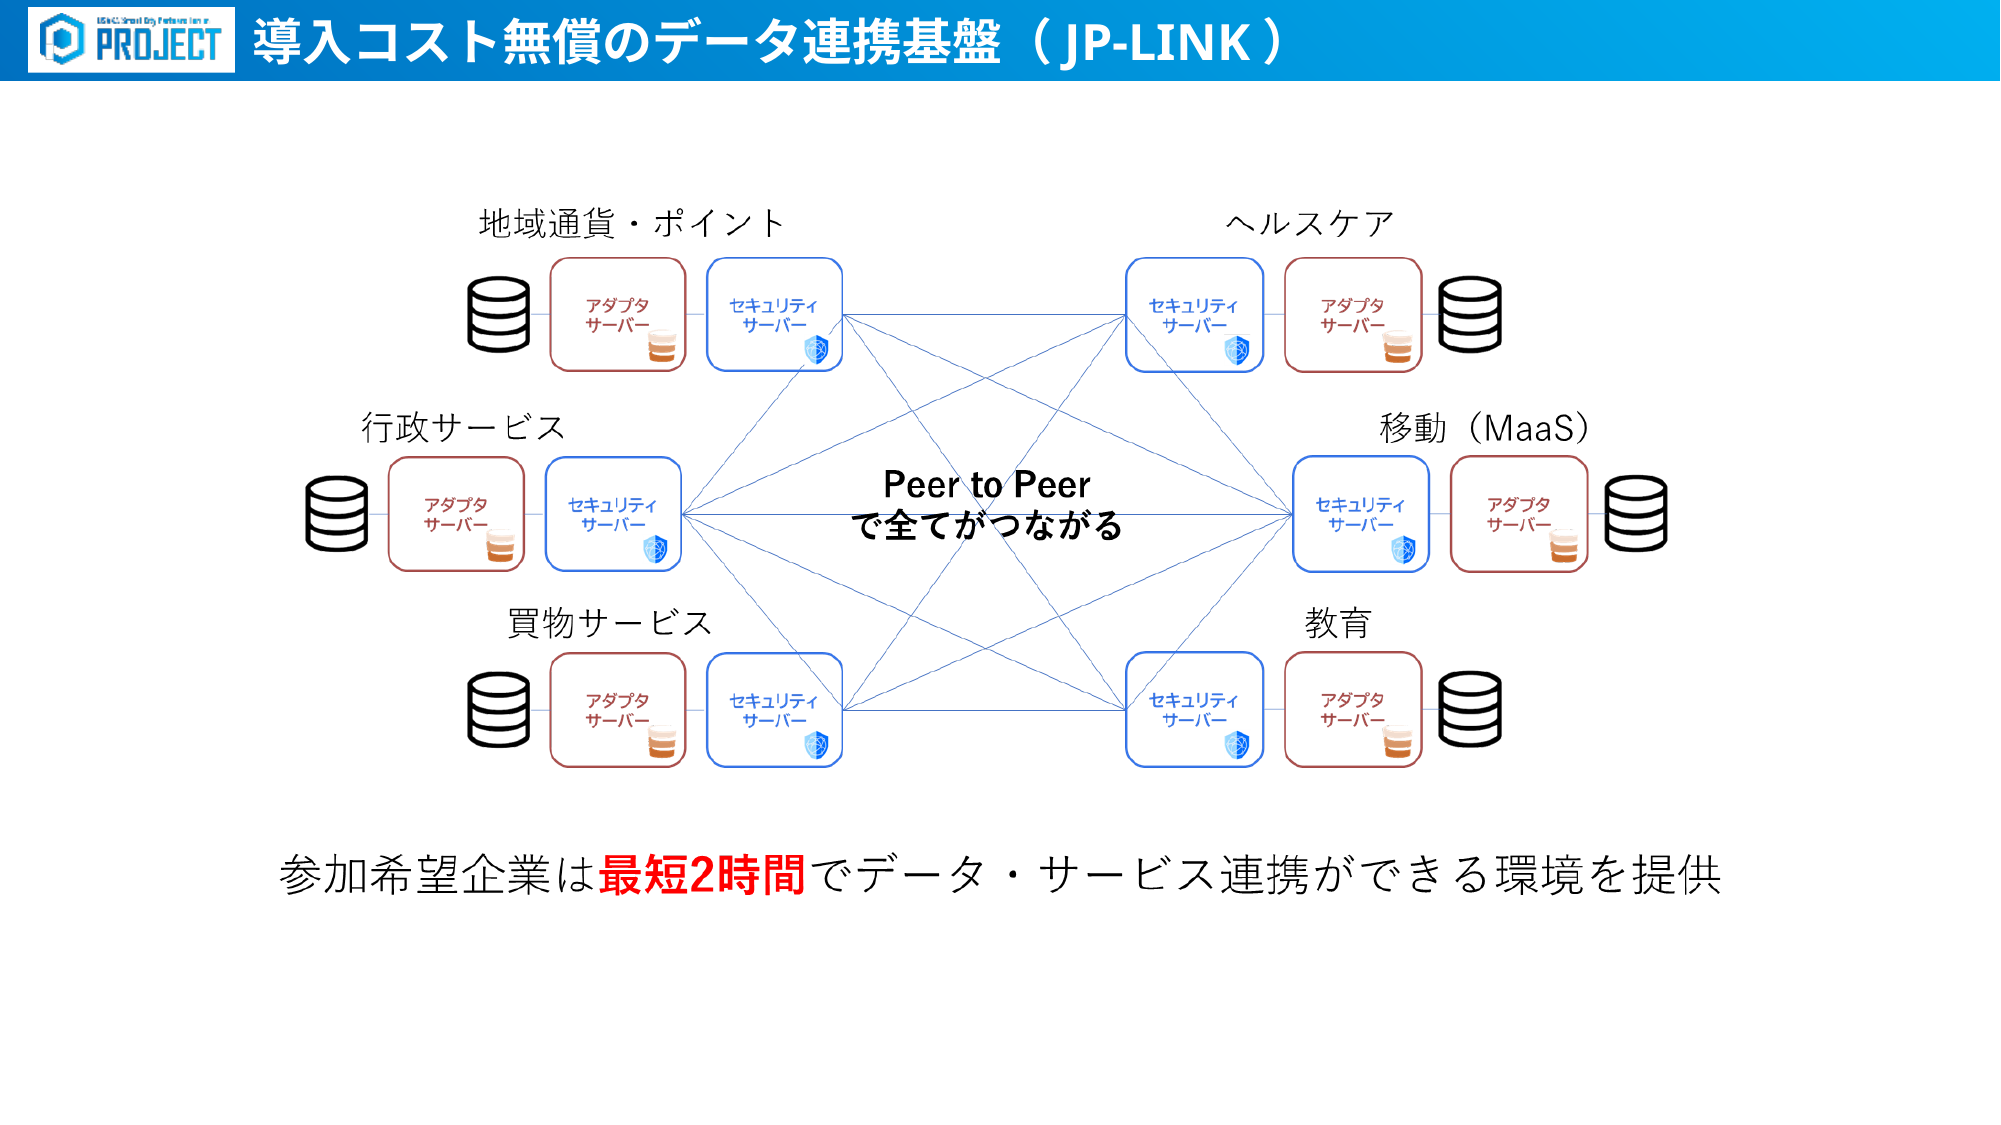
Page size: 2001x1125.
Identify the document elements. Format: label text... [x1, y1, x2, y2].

text_box 導入コスト無償のデータ連携基盤（JP-LINK） [237, 2, 1328, 78]
picture [40, 13, 223, 71]
picture [249, 193, 1750, 932]
